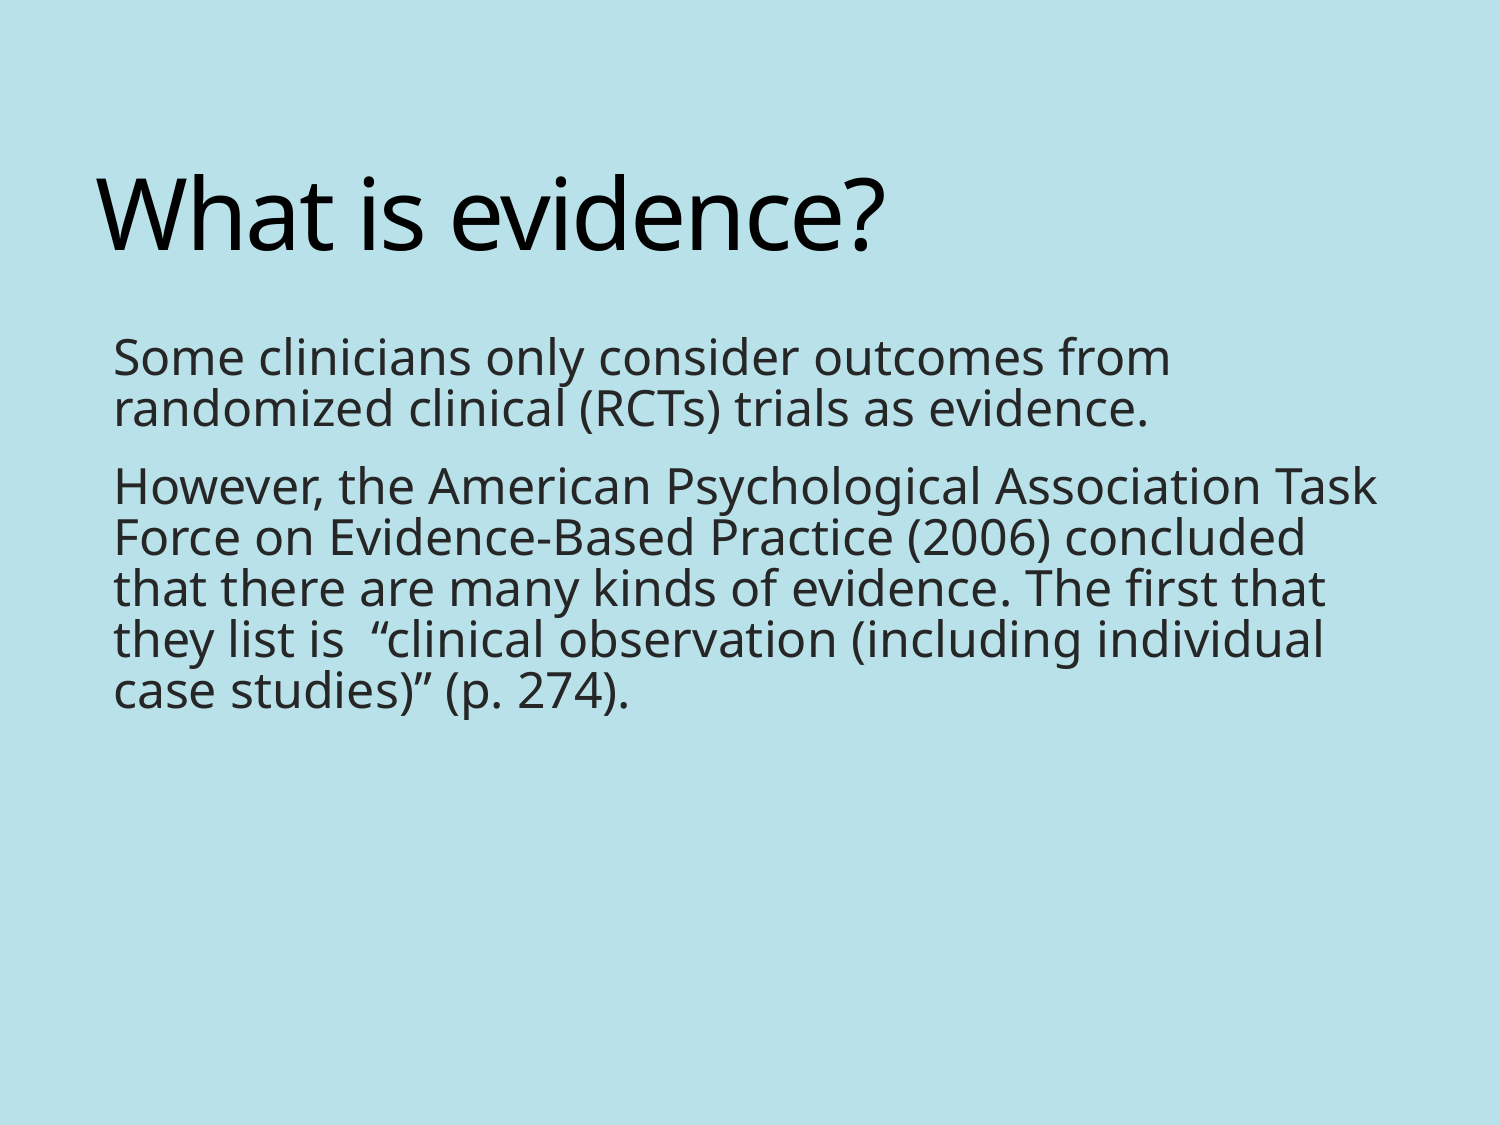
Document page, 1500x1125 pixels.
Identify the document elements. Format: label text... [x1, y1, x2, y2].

title What is evidence? [80, 81, 1407, 354]
list Some clinicians only consider outcomes from randomized clinical (RCTs) trials as evidence. However, the American Psychological Association Task Force on Evidence-Based Practice (2006) concluded that there are many kinds of evidence. The first that they list is “clinical observation (including individual case studies)” (p. 274). [83, 326, 1407, 945]
